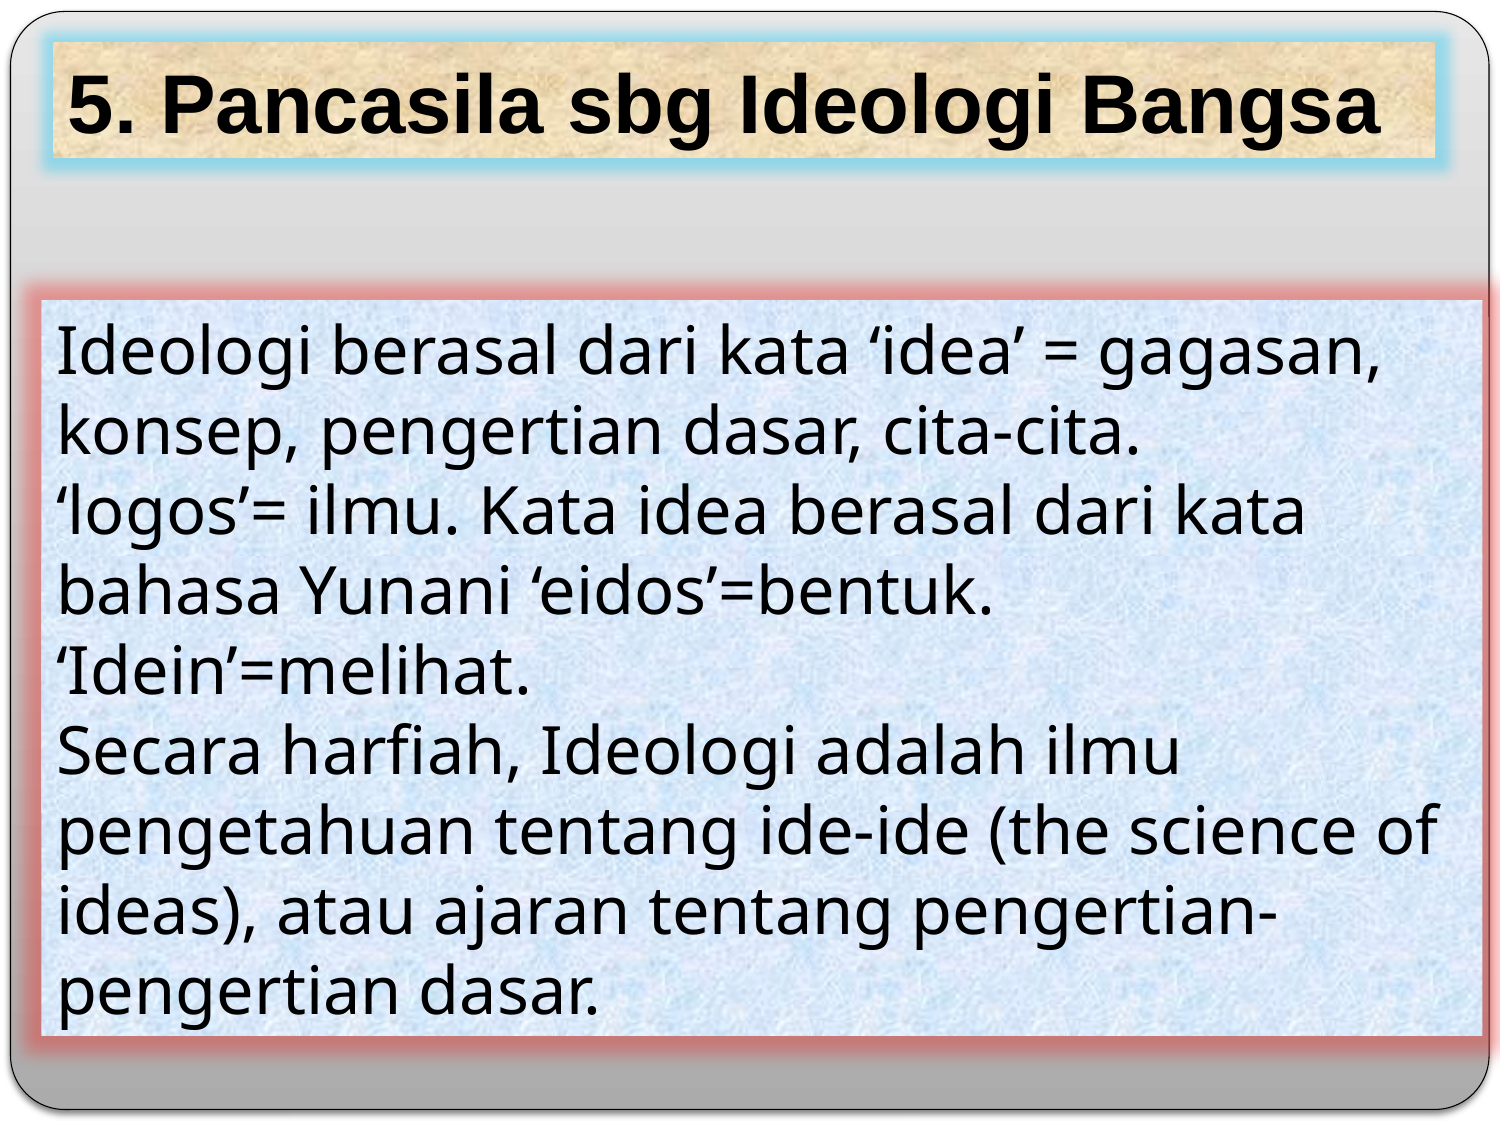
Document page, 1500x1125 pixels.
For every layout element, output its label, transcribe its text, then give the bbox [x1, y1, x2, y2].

text_box Ideologi berasal dari kata ‘idea’ = gagasan, konsep, pengertian dasar, cita-cita. ‘logos’= ilmu. Kata idea berasal dari kata bahasa Yunani ‘eidos’=bentuk. ‘Idein’=melihat. Secara harfiah, Ideologi adalah ilmu pengetahuan tentang ide-ide (the science of ideas), atau ajaran tentang pengertian-pengertian dasar. [41, 300, 1483, 1036]
text_box 5. Pancasila sbg Ideologi Bangsa [53, 42, 1436, 158]
